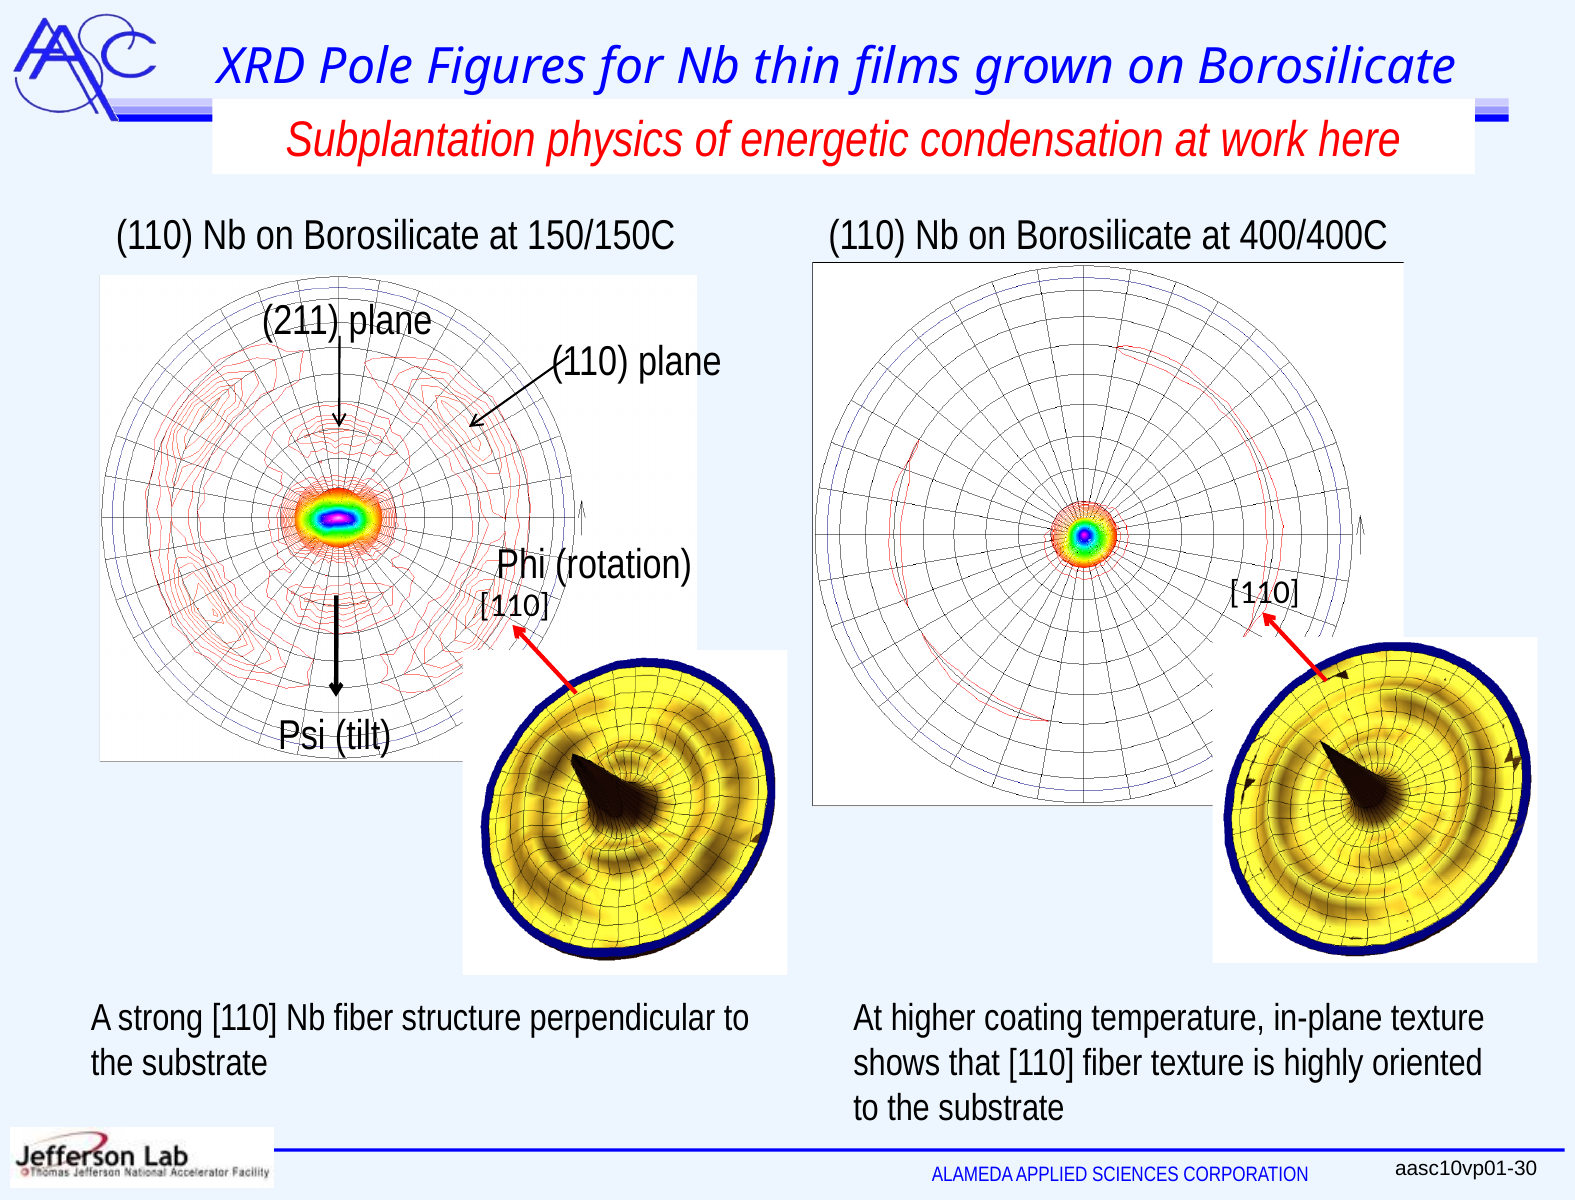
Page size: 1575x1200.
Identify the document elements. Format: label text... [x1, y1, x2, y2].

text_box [99, 274, 715, 762]
picture [462, 649, 788, 976]
text_box (110) Nb on Borosilicate at 400/400C [812, 200, 1438, 266]
picture [10, 1127, 274, 1188]
text_box At higher coating temperature, in-plane texture shows that [110] fiber texture is highly oriented to the substrate [837, 985, 1516, 1136]
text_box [509, 626, 579, 692]
picture [812, 262, 1538, 963]
text_box A strong [110] Nb fiber structure perpendicular to the substrate [74, 985, 813, 1091]
text_box (110) Nb on Borosilicate at 150/150C [99, 200, 725, 266]
text_box XRD Pole Figures for Nb thin films grown on Borosilicate [162, 33, 1513, 100]
text_box Subplantation physics of energetic condensation at work here [212, 98, 1475, 175]
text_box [1259, 614, 1329, 679]
picture [12, 12, 157, 122]
